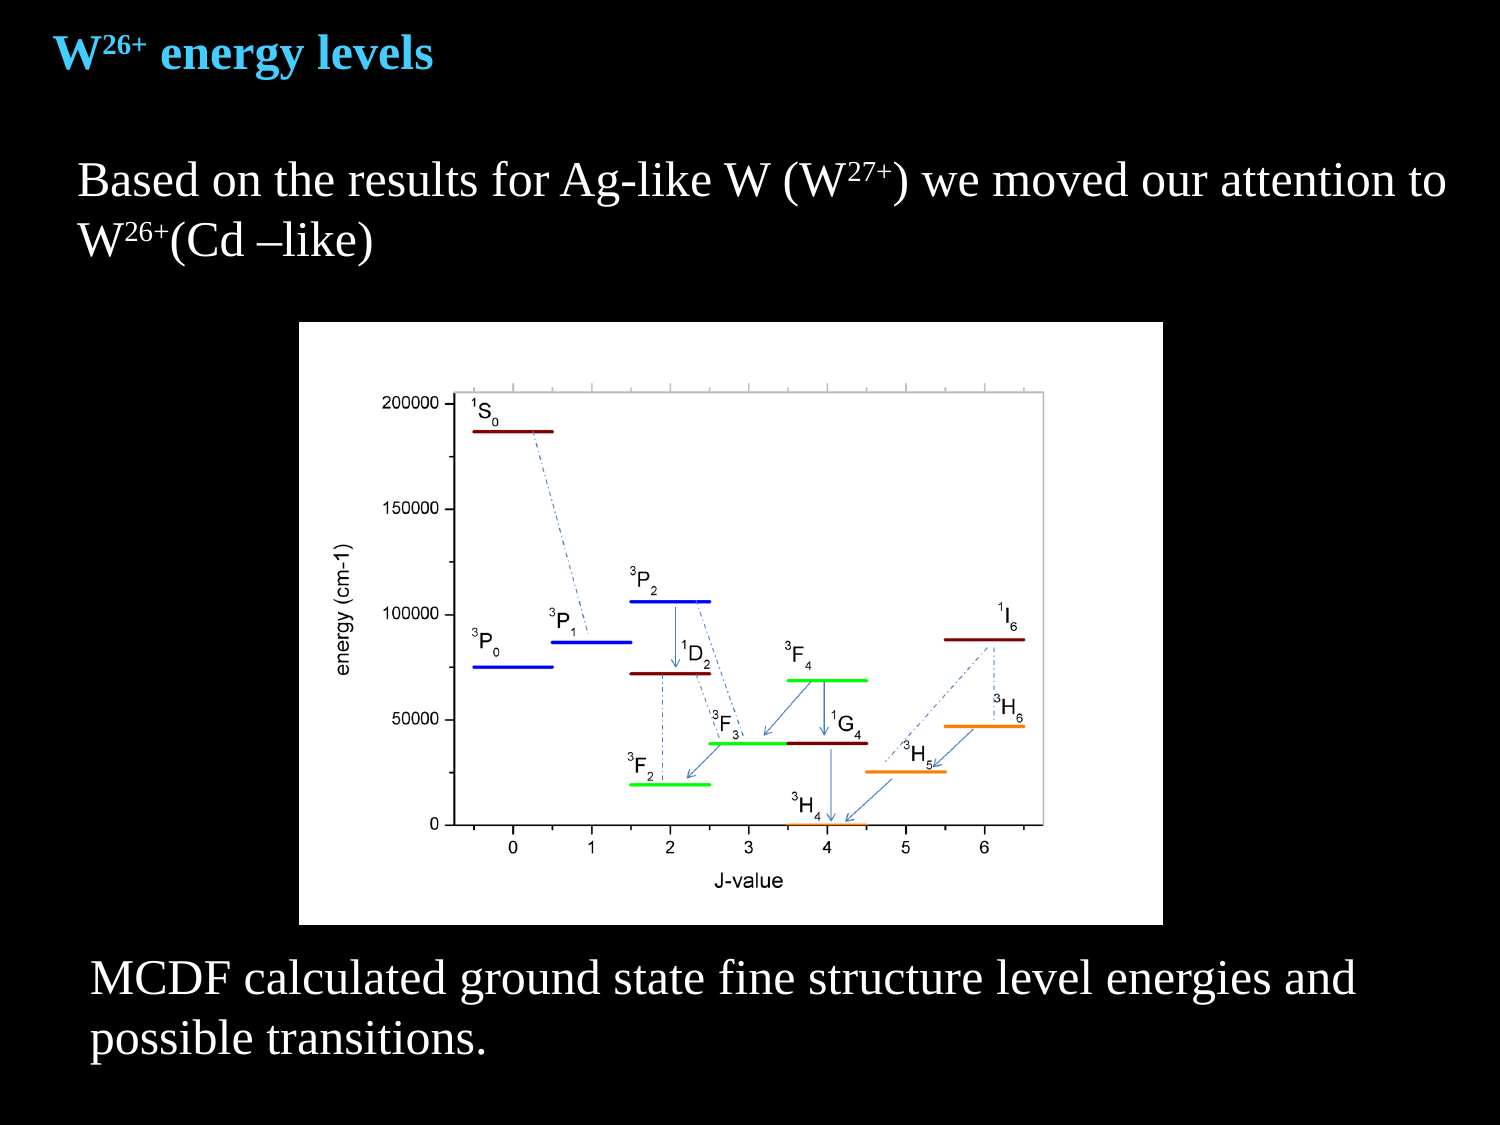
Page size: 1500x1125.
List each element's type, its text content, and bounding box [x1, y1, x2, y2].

picture [299, 322, 1163, 926]
text_box Based on the results for Ag-like W (W27+) we moved our attention to W26+(Cd –like) [62, 138, 1475, 274]
text_box MCDF calculated ground state fine structure level energies and possible transitions. [74, 937, 1425, 1073]
text_box W26+ energy levels [37, 12, 800, 88]
